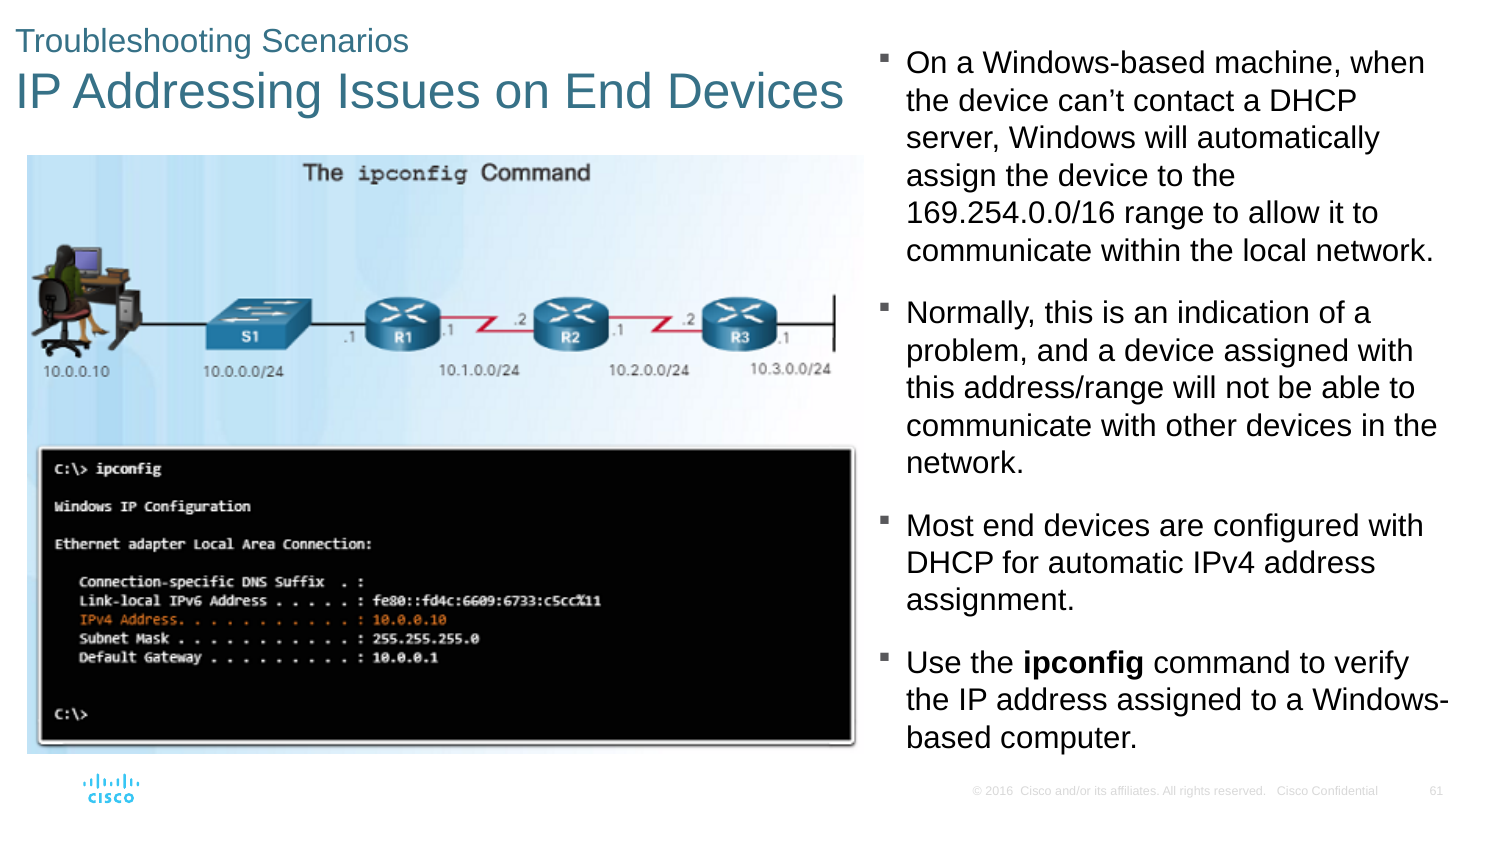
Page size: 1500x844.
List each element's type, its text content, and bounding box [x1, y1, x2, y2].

list On a Windows-based machine, when the device can’t contact a DHCP server, Windows will automatically assign the device to the 169.254.0.0/16 range to allow it to communicate within the local network. Normally, this is an indication of a problem, and a device assigned with this address/range will not be able to communicate with other devices in the network. Most end devices are configured with DHCP for automatic IPv4 address assignment. Use the ipconfig command to verify the IP address assigned to a Windows-based computer. [863, 35, 1484, 778]
title Troubleshooting Scenarios IP Addressing Issues on End Devices [0, 6, 864, 131]
picture [27, 154, 864, 754]
